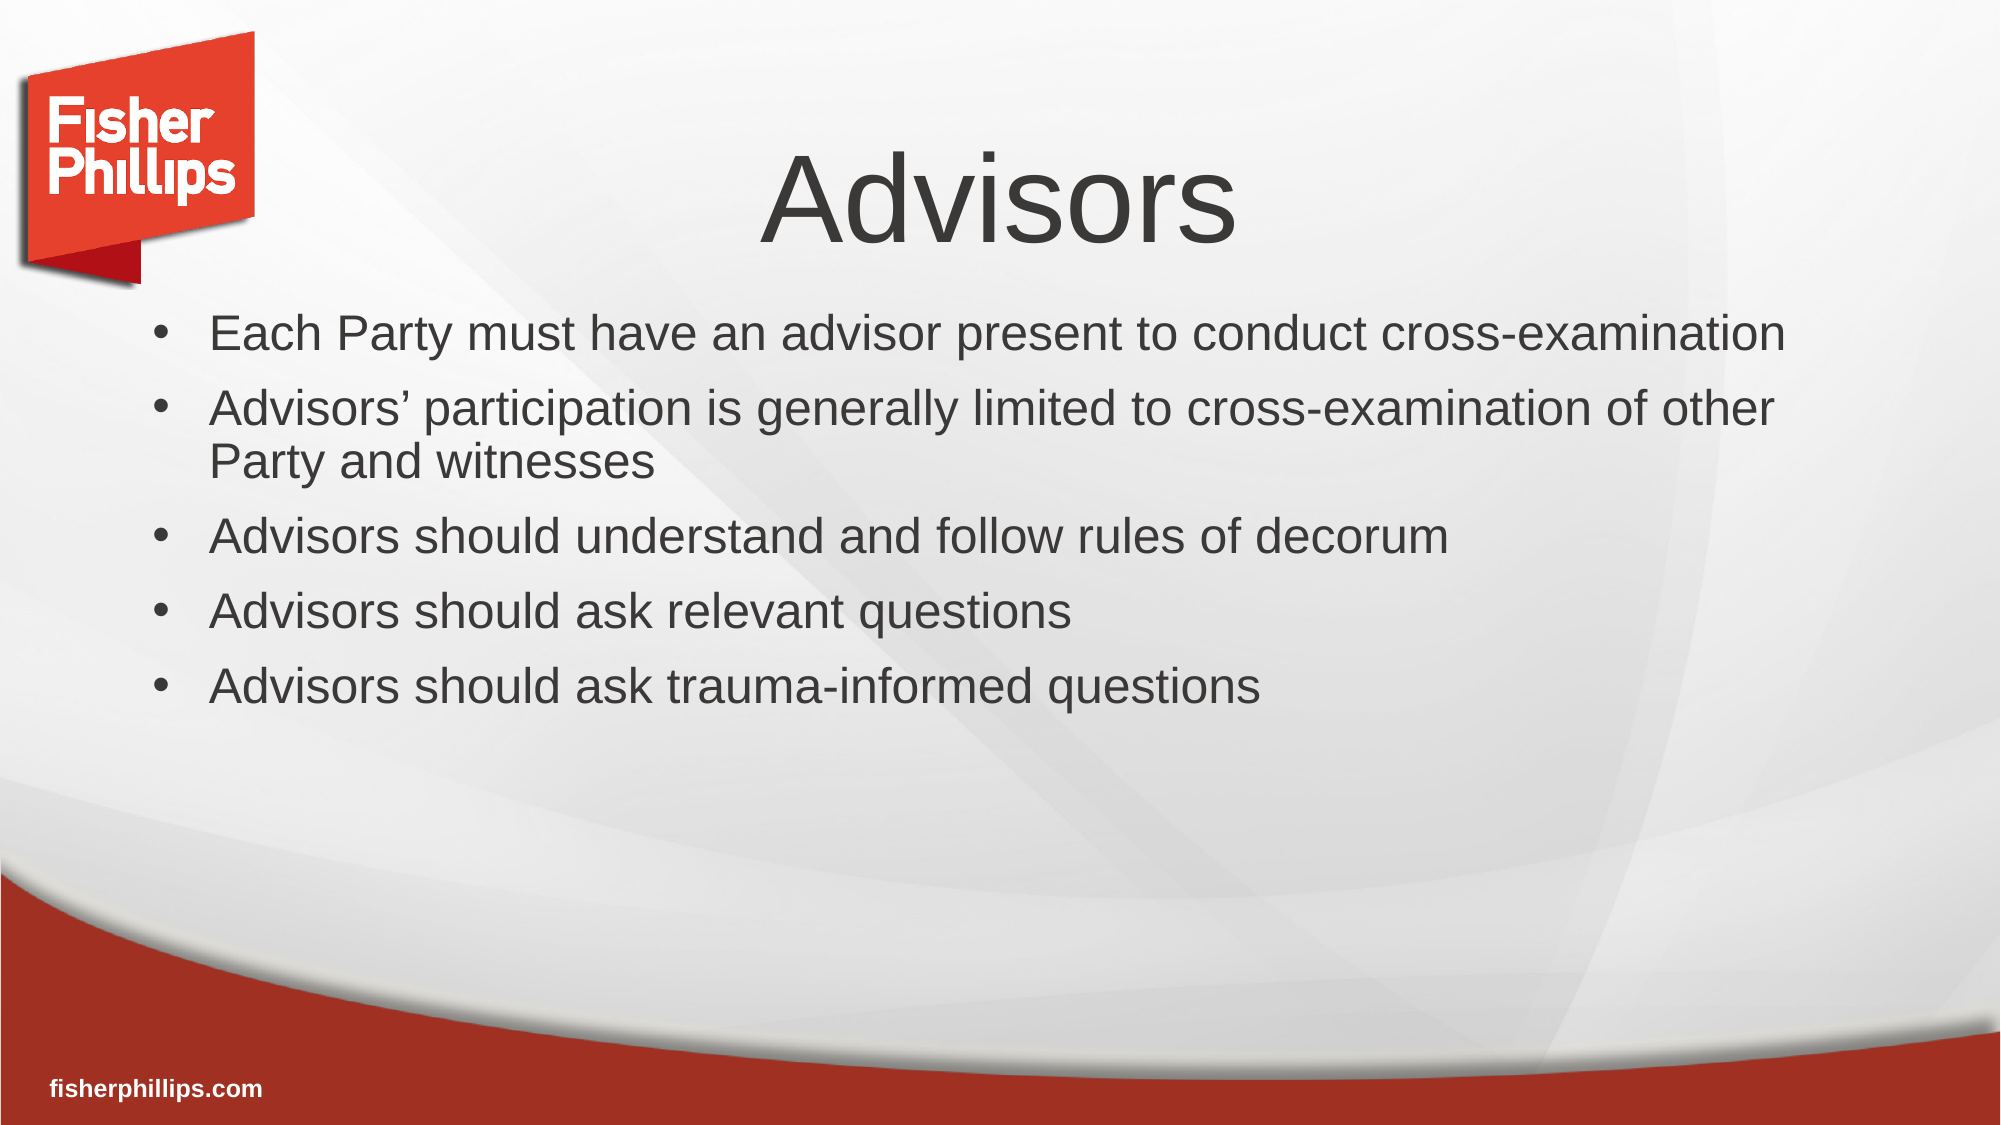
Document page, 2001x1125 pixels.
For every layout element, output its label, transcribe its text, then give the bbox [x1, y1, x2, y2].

picture [0, 0, 2000, 806]
picture [3, 807, 2000, 1125]
text_box Advisors [137, 59, 1863, 278]
text_box Each Party must have an advisor present to conduct cross-examination Advisors’ participation is generally limited to cross-examination of other Party and witnesses Advisors should understand and follow rules of decorum Advisors should ask relevant questions Advisors should ask trauma-informed questions [137, 299, 1863, 1014]
